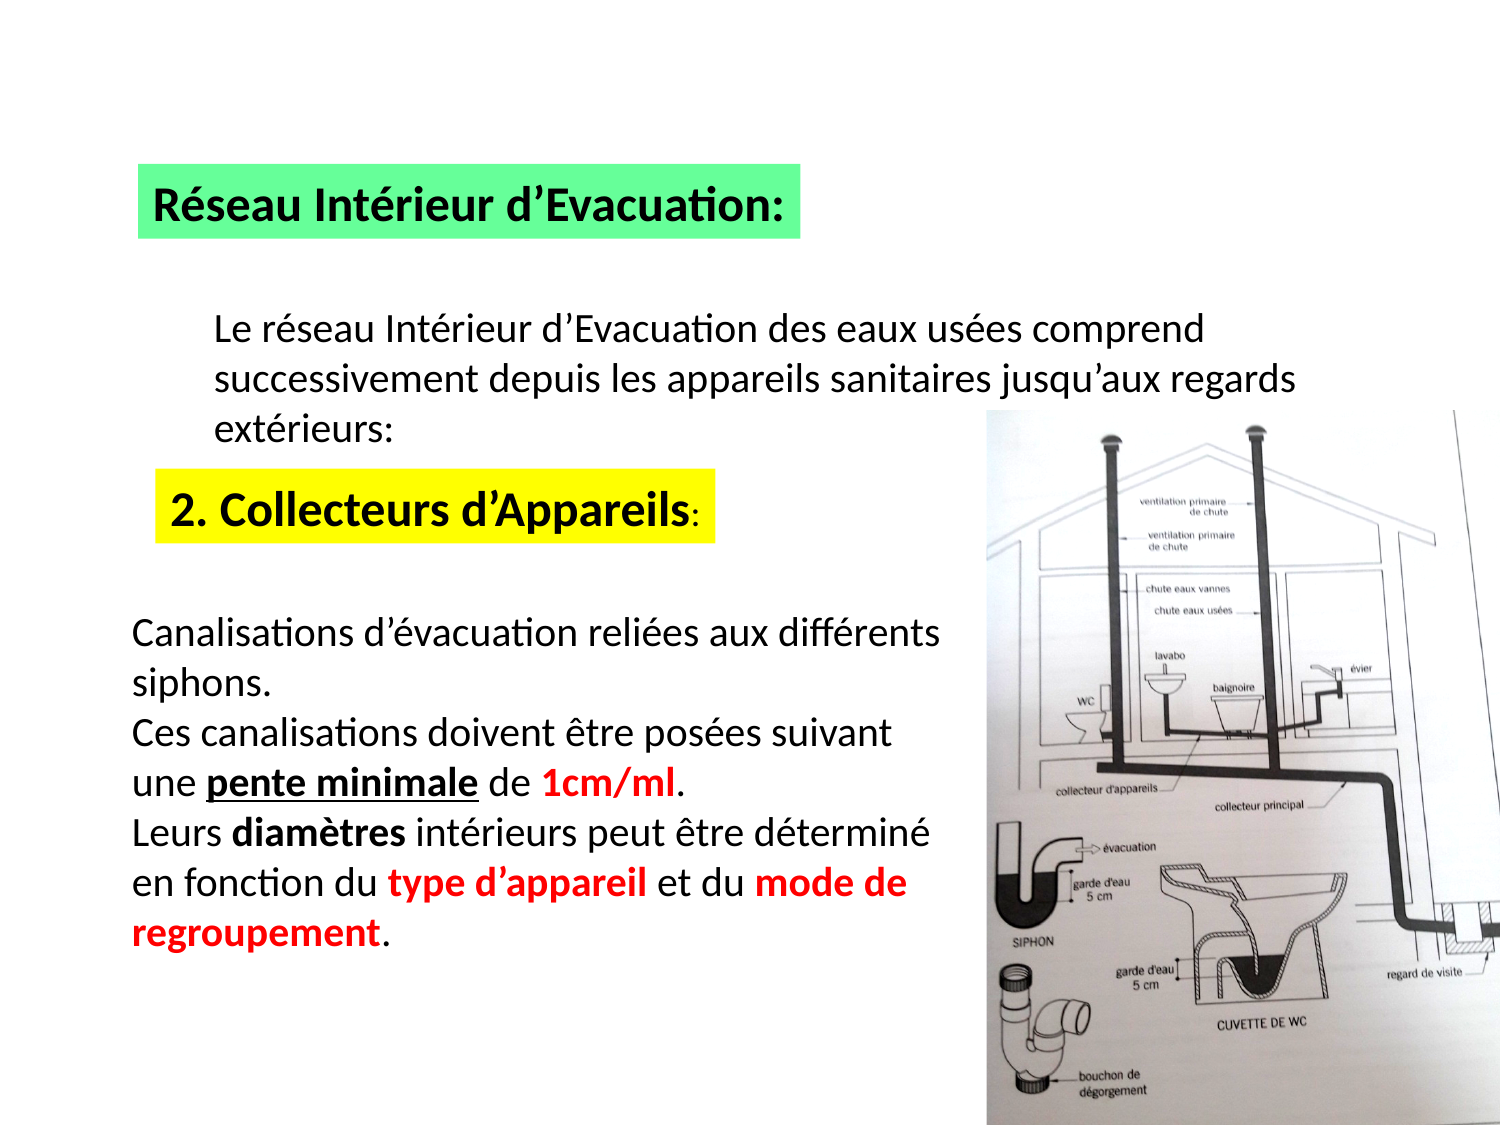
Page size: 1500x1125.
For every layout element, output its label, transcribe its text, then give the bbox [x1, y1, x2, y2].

picture [986, 409, 1500, 1125]
text_box Canalisations d’évacuation reliées aux différents siphons. Ces canalisations doivent être posées suivant une pente minimale de 1cm/ml. Leurs diamètres intérieurs peut être déterminé en fonction du type d’appareil et du mode de regroupement. [117, 597, 973, 963]
text_box Le réseau Intérieur d’Evacuation des eaux usées comprend successivement depuis les appareils sanitaires jusqu’aux regards extérieurs: [199, 292, 1465, 458]
text_box Réseau Intérieur d’Evacuation: [138, 163, 801, 239]
text_box 2. Collecteurs d’Appareils: [155, 468, 716, 544]
